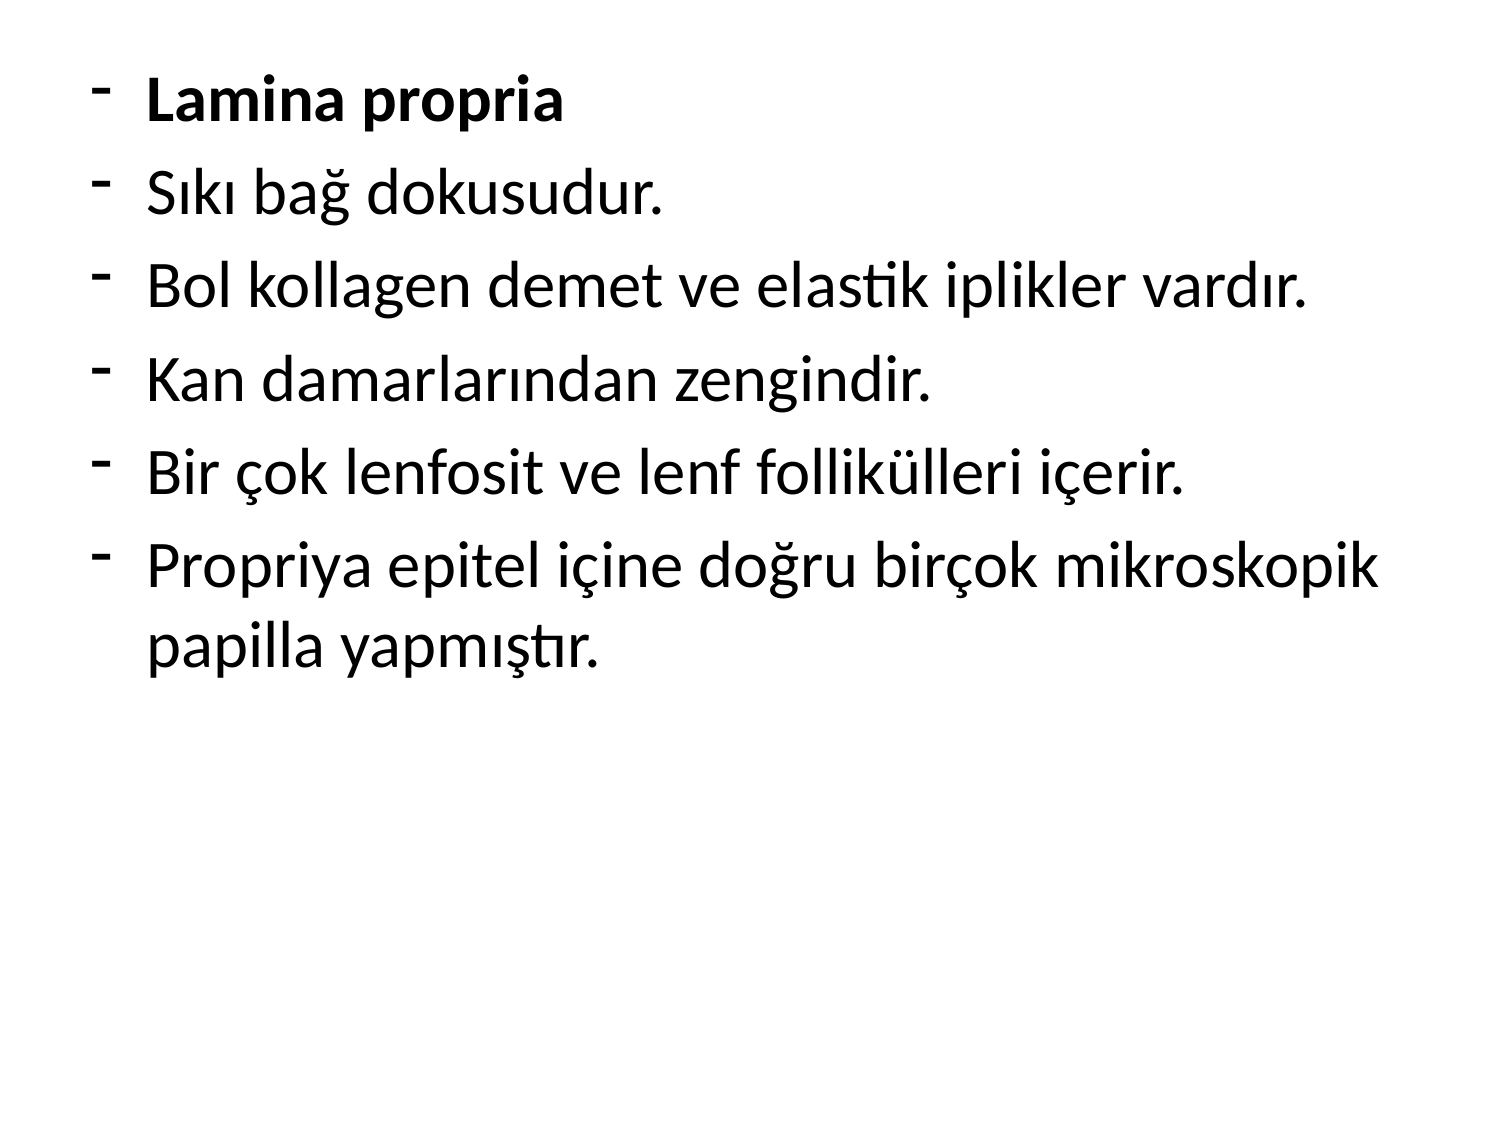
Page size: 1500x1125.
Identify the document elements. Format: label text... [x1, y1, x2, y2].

list Lamina propria Sıkı bağ dokusudur. Bol kollagen demet ve elastik iplikler vardır. Kan damarlarından zengindir. Bir çok lenfosit ve lenf follikülleri içerir. Propriya epitel içine doğru birçok mikroskopik papilla yapmıştır. [74, 46, 1426, 1006]
